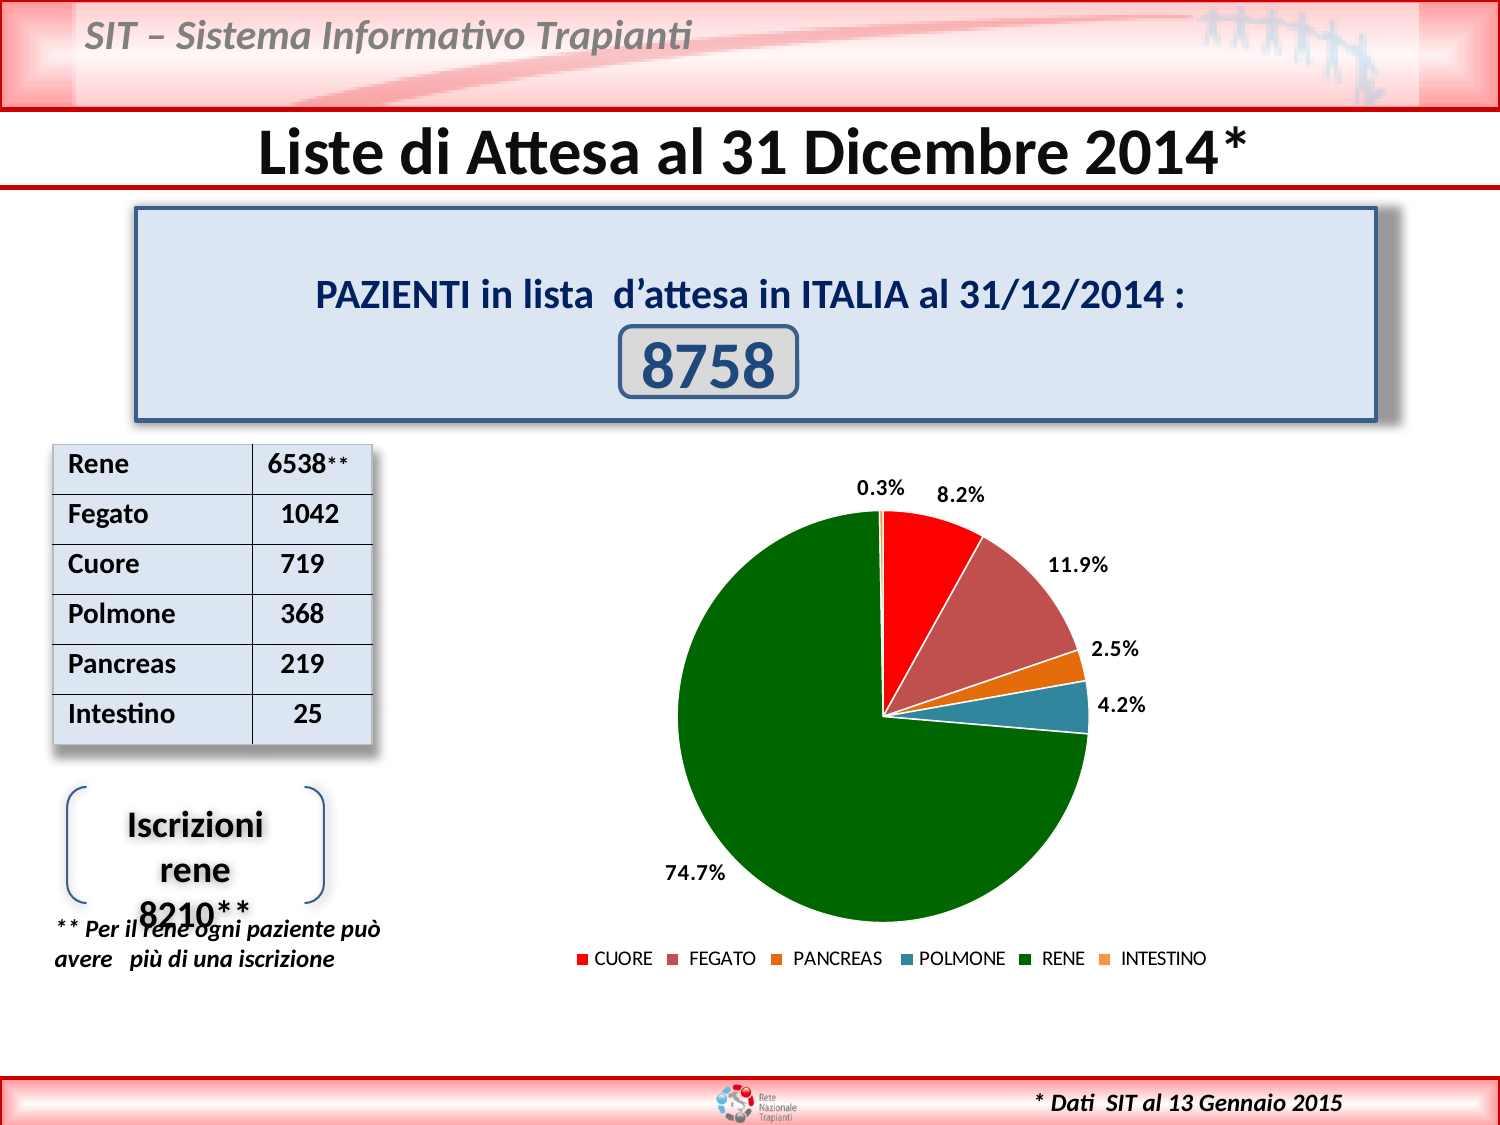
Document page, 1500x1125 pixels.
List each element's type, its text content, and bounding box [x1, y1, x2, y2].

text_box 8758 [617, 324, 800, 400]
table_cell Pancreas [54, 645, 252, 694]
text_box PAZIENTI in lista d’attesa in ITALIA al 31/12/2014 : [134, 206, 1378, 423]
table_cell Polmone [54, 595, 252, 644]
text_box Liste di Attesa al 31 Dicembre 2014* [153, 100, 1359, 196]
table_cell Cuore [54, 545, 252, 594]
picture [703, 1078, 809, 1125]
table_cell 719 [253, 545, 371, 594]
table_cell 368 [253, 595, 371, 644]
text_box ** Per il rene ogni paziente può avere più di una iscrizione [39, 905, 404, 980]
table_cell Intestino [54, 695, 252, 744]
table_cell 25 [253, 695, 371, 744]
table_cell 1042 [253, 495, 371, 544]
table_header 6538** [253, 445, 371, 494]
text_box Iscrizioni rene 8210** [67, 786, 324, 904]
chart [407, 467, 1377, 977]
table_header Rene [54, 445, 252, 494]
table_cell Fegato [54, 495, 252, 544]
table_cell 219 [253, 645, 371, 694]
